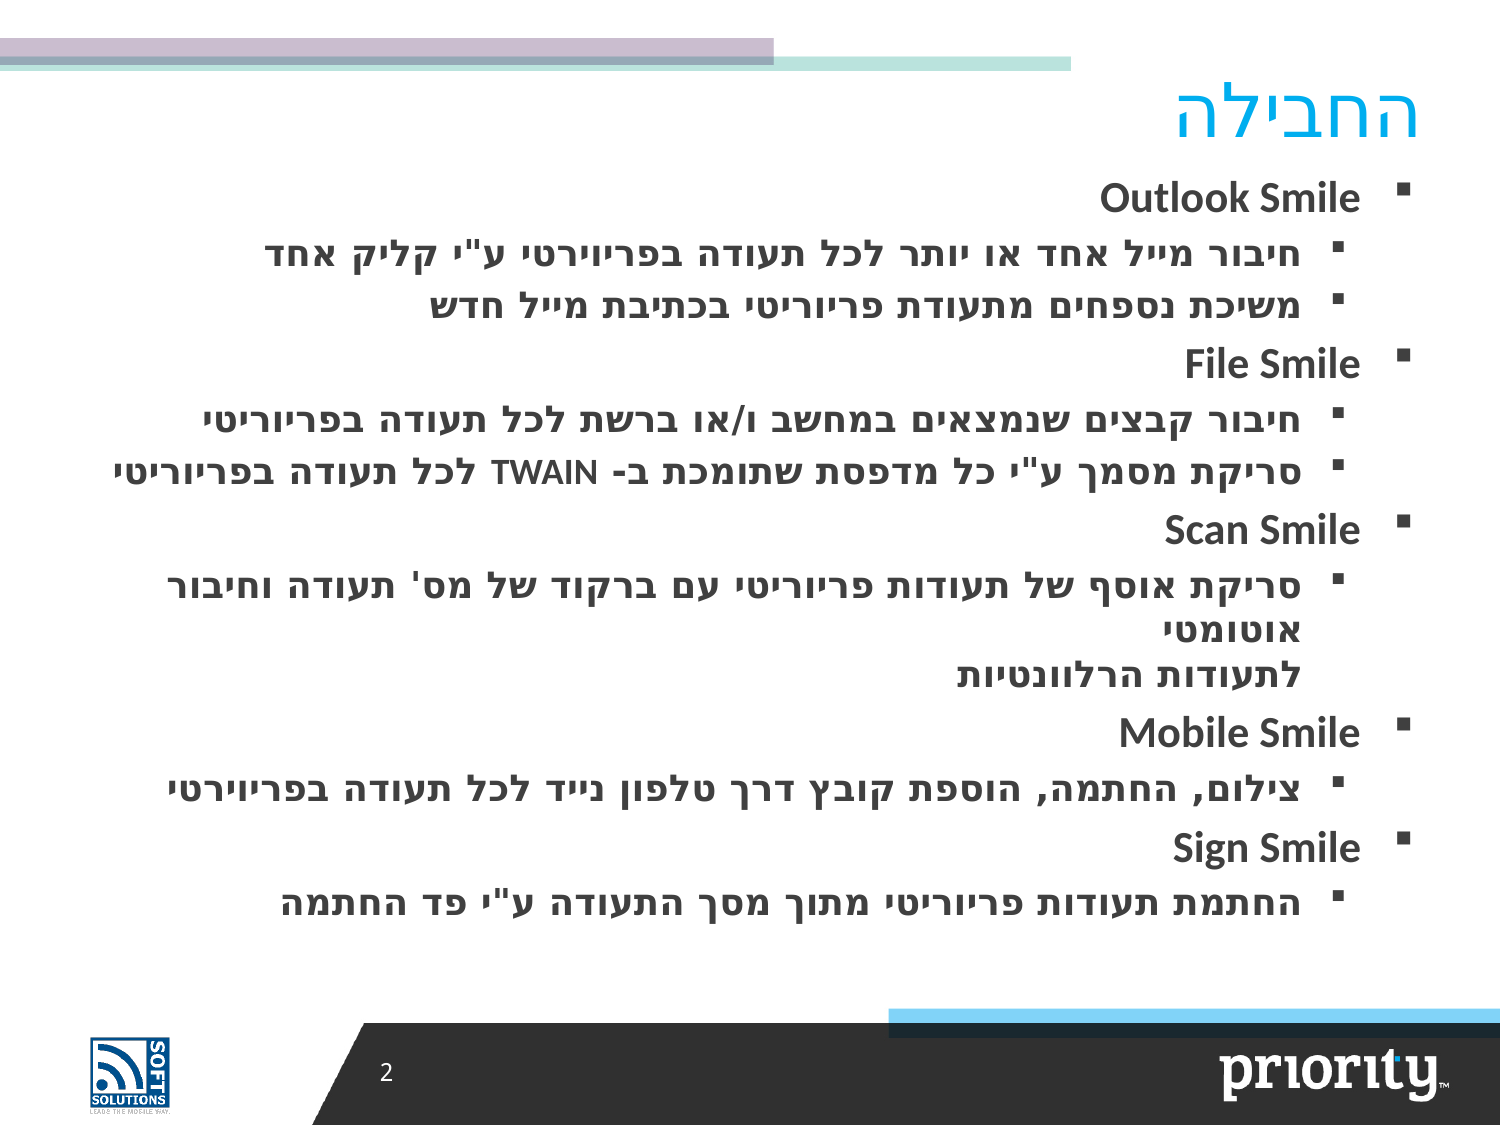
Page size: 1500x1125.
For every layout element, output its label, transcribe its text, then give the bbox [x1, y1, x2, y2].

picture [0, 0, 1500, 1125]
list Outlook Smile חיבור מייל אחד או יותר לכל תעודה בפריוירטי ע"י קליק אחד משיכת נספחים מתעודת פריוריטי בכתיבת מייל חדש File Smile חיבור קבצים שנמצאים במחשב ו/או ברשת לכל תעודה בפריוריטי סריקת מסמך ע"י כל מדפסת שתומכת ב- TWAIN לכל תעודה בפריוריטי Scan Smile סריקת אוסף של תעודות פריוריטי עם ברקוד של מס' תעודה וחיבור אוטומטי לתעודות הרלוונטיות Mobile Smile צילום, החתמה, הוספת קובץ דרך טלפון נייד לכל תעודה בפריוירטי Sign Smile החתמת תעודות פריוריטי מתוך מסך התעודה ע"י פד החתמה [76, 160, 1427, 946]
title החבילה [88, 54, 1439, 161]
